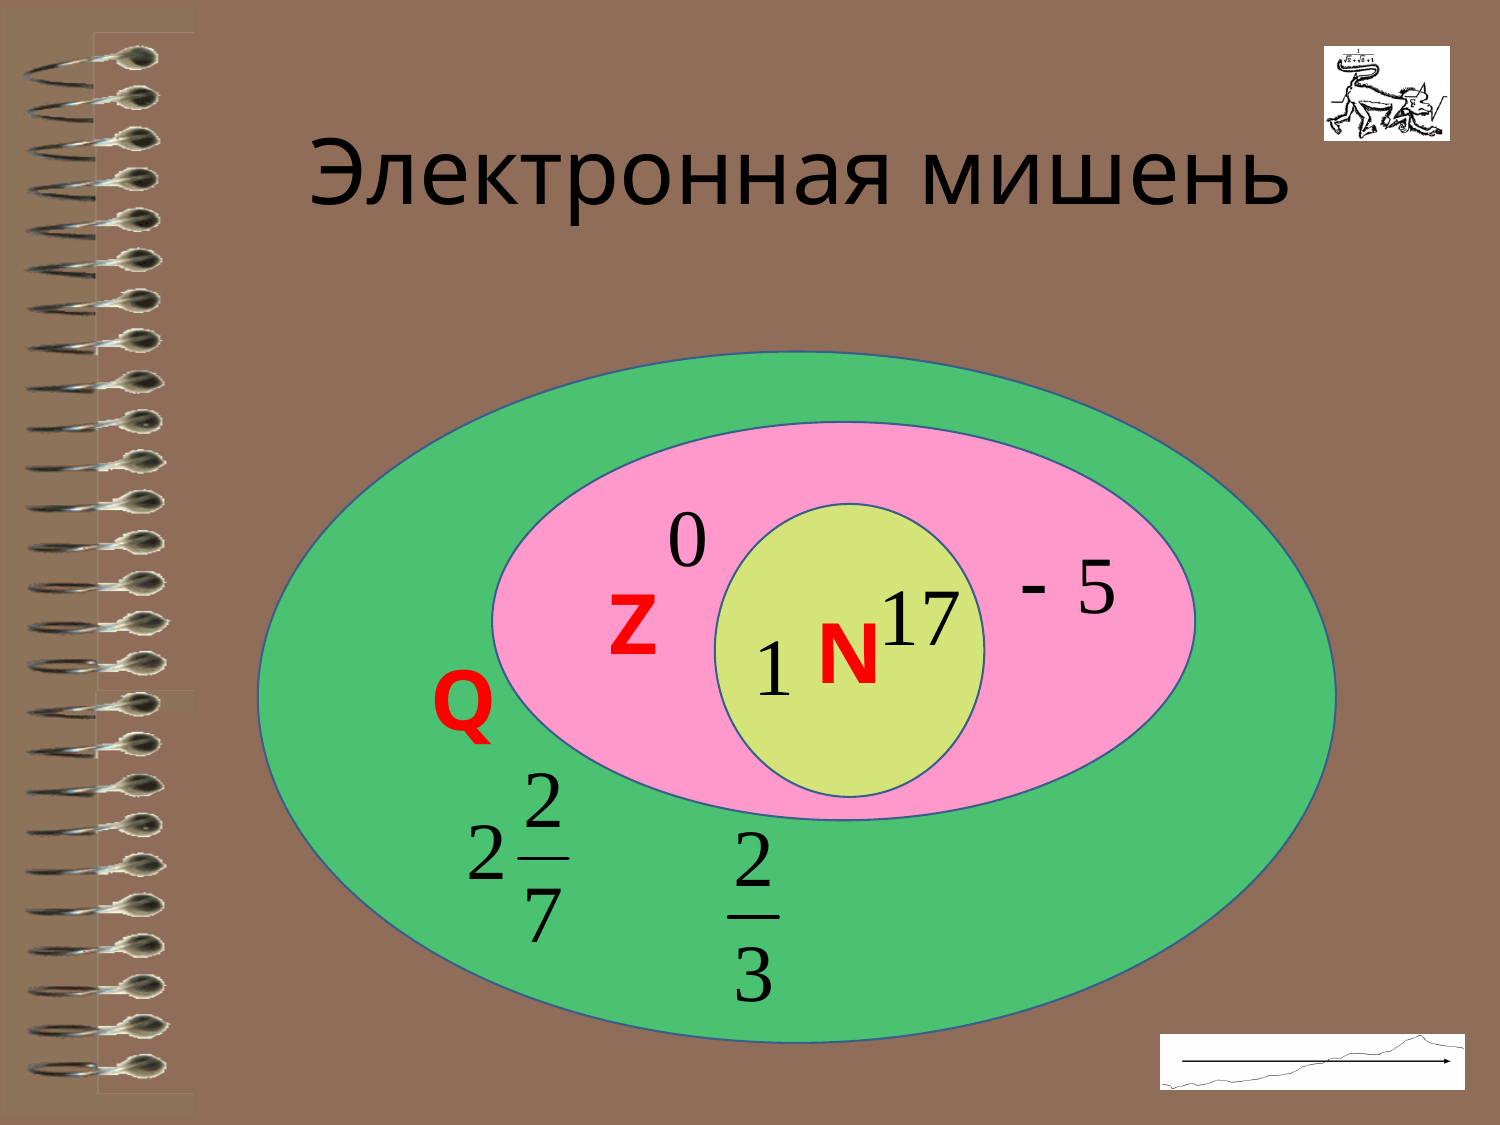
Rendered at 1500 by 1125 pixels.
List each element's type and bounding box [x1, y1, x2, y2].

text_box [655, 491, 725, 588]
picture [1159, 1034, 1466, 1091]
picture [1323, 46, 1450, 141]
text_box [749, 620, 799, 710]
text_box [714, 808, 798, 1020]
text_box [874, 570, 978, 667]
text_box [1007, 538, 1131, 635]
text_box [0, 0, 1500, 1125]
text_box [453, 749, 584, 961]
